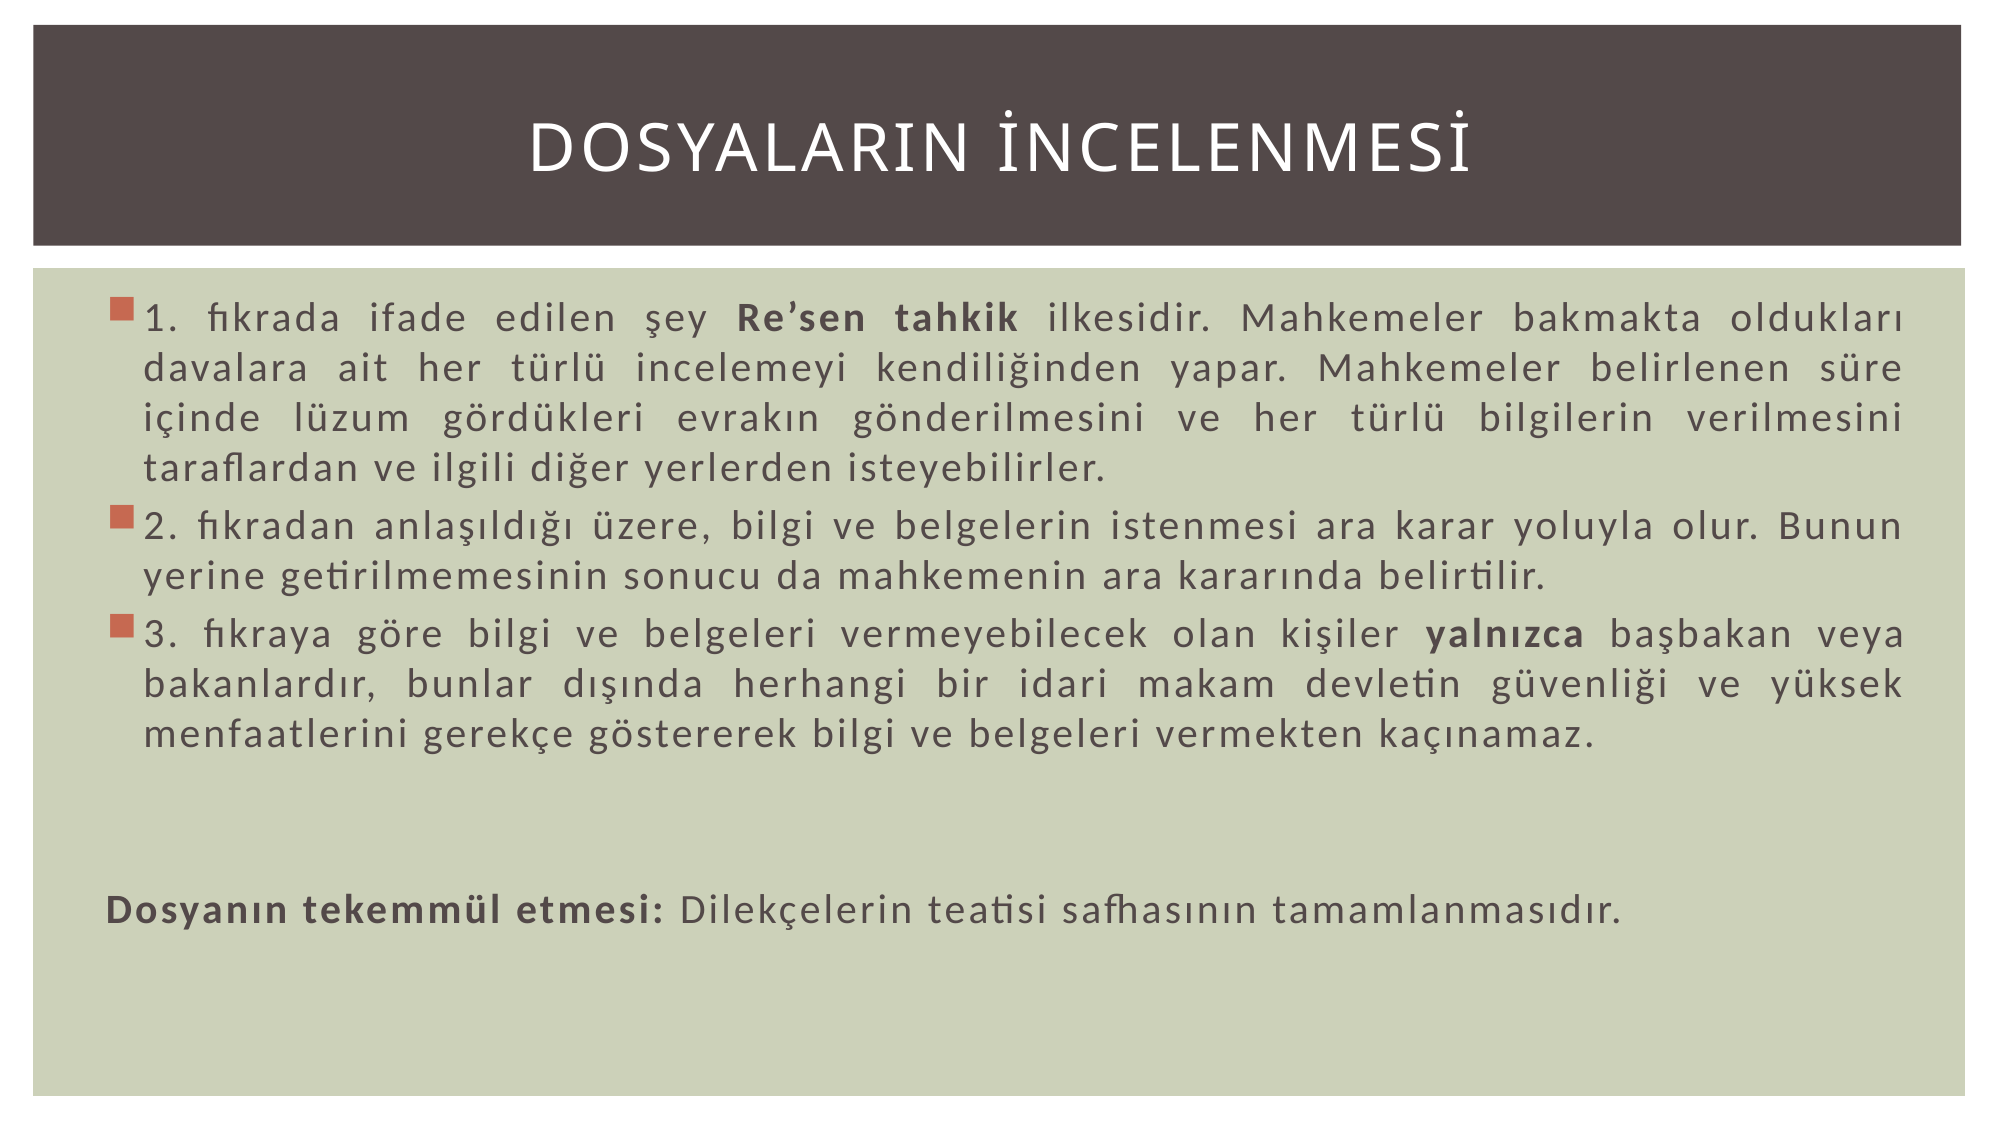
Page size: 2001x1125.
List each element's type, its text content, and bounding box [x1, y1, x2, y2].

title DOSYALARIN İNCELENMESİ [83, 58, 1917, 232]
list 1. fıkrada ifade edilen şey Re’sen tahkik ilkesidir. Mahkemeler bakmakta oldukları davalara ait her türlü incelemeyi kendiliğinden yapar. Mahkemeler belirlenen süre içinde lüzum gördükleri evrakın gönderilmesini ve her türlü bilgilerin verilmesini taraflardan ve ilgili diğer yerlerden isteyebilirler. 2. fıkradan anlaşıldığı üzere, bilgi ve belgelerin istenmesi ara karar yoluyla olur. Bunun yerine getirilmemesinin sonucu da mahkemenin ara kararında belirtilir. 3. fıkraya göre bilgi ve belgeleri vermeyebilecek olan kişiler yalnızca başbakan veya bakanlardır, bunlar dışında herhangi bir idari makam devletin güvenliği ve yüksek menfaatlerini gerekçe göstererek bilgi ve belgeleri vermekten kaçınamaz. Dosyanın tekemmül etmesi: Dilekçelerin teatisi safhasının tamamlanmasıdır. [83, 281, 1923, 1092]
